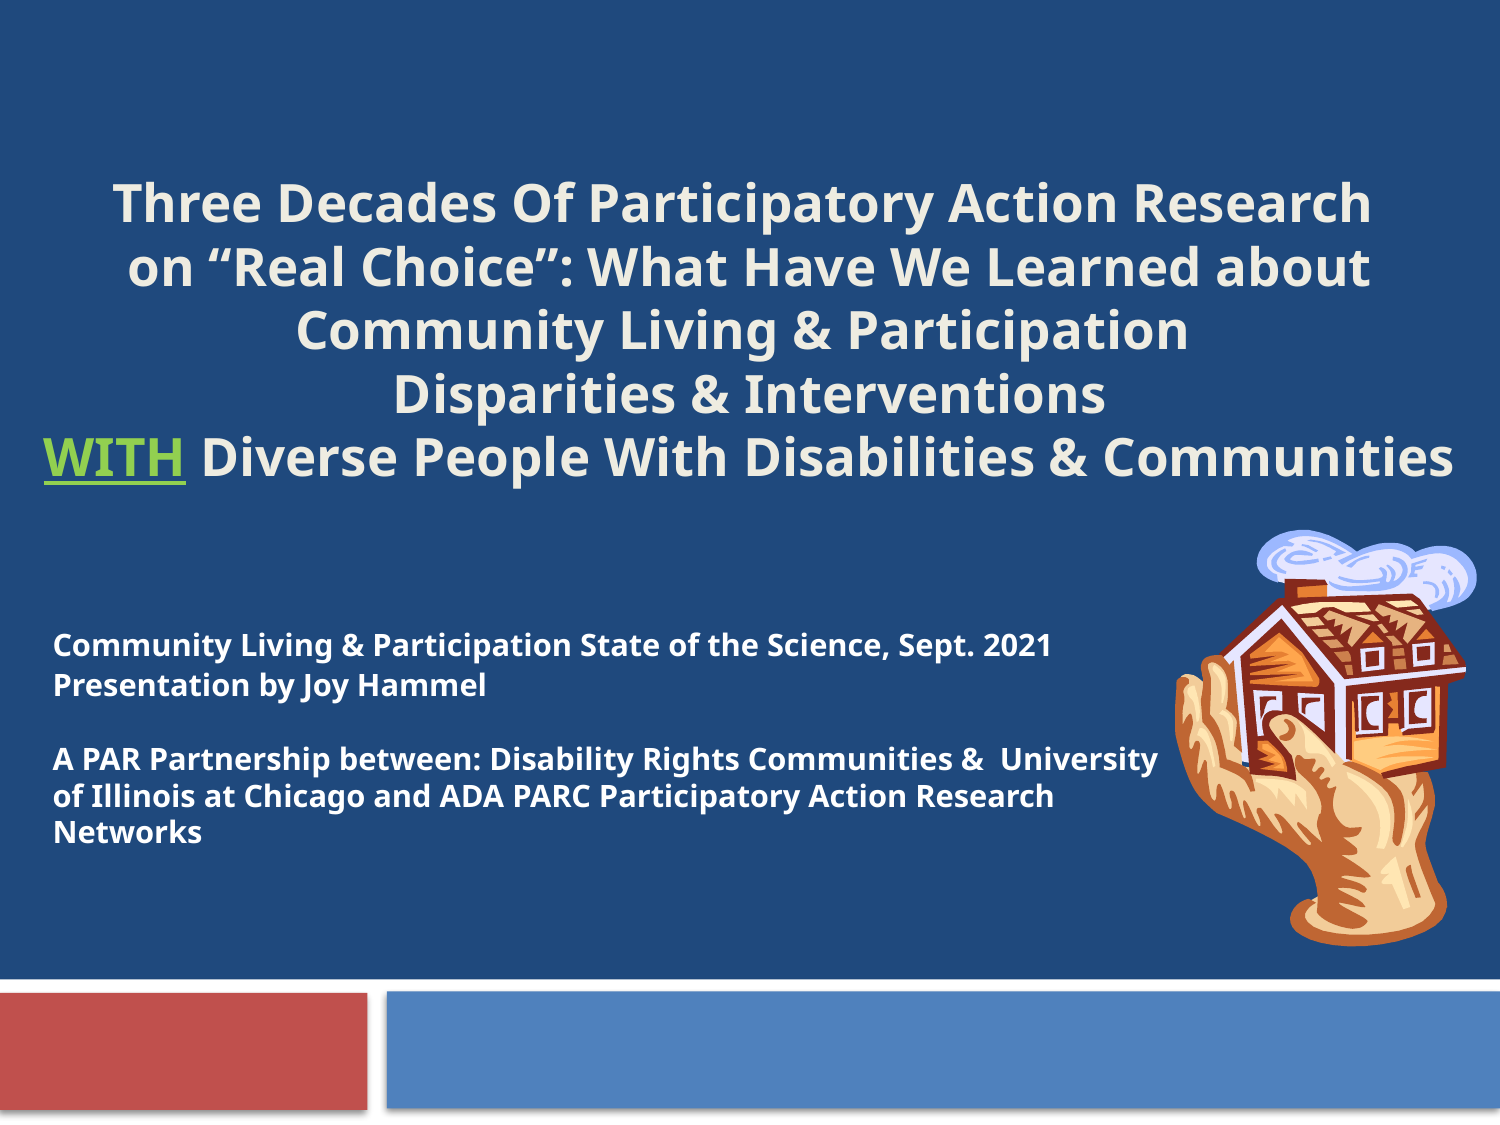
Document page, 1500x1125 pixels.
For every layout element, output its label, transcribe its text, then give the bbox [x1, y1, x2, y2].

subtitle Community Living & Participation State of the Science, Sept. 2021 Presentation by Joy Hammel A PAR Partnership between: Disability Rights Communities & University of Illinois at Chicago and ADA PARC Participatory Action Research Networks [37, 612, 1168, 900]
title Three Decades Of Participatory Action Research on “Real Choice”: What Have We Learned about Community Living & Participation Disparities & Interventions WITH Diverse People With Disabilities & Communities [24, 149, 1475, 495]
picture [1174, 524, 1482, 952]
